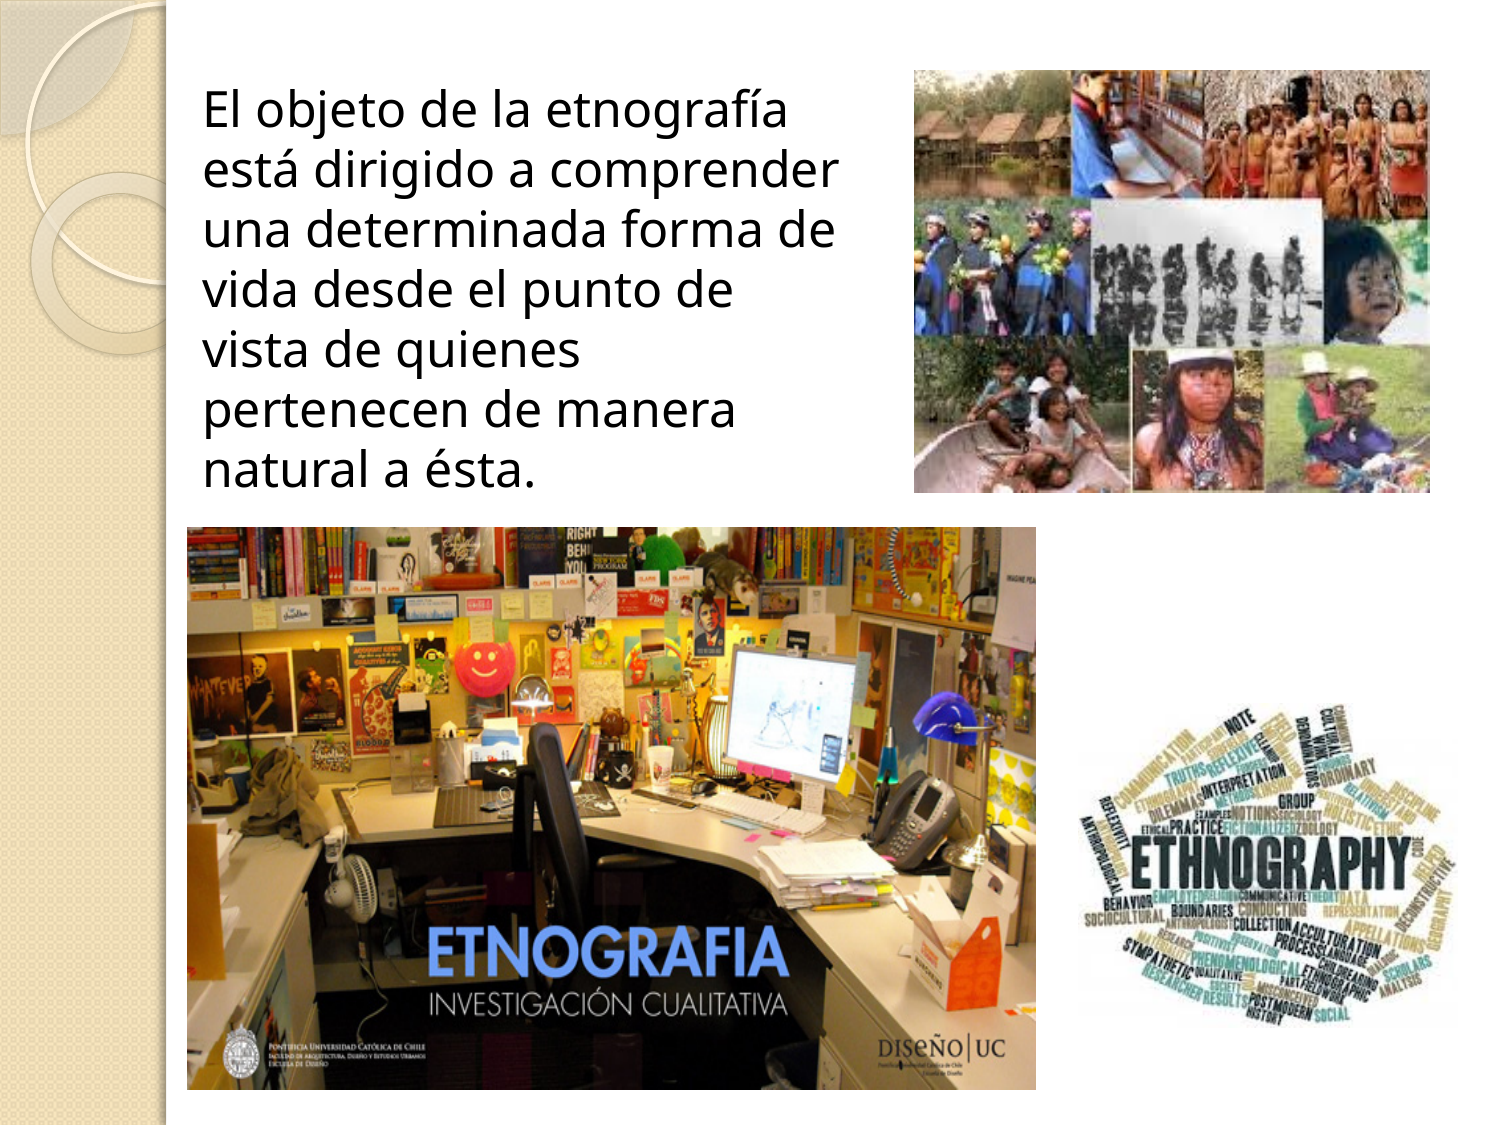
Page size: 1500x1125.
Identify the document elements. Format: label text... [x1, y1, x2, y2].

picture [1077, 702, 1458, 1029]
picture [913, 70, 1430, 493]
text_box El objeto de la etnografía está dirigido a comprender una determinada forma de vida desde el punto de vista de quienes pertenecen de manera natural a ésta. [187, 70, 868, 505]
picture [187, 527, 1036, 1091]
